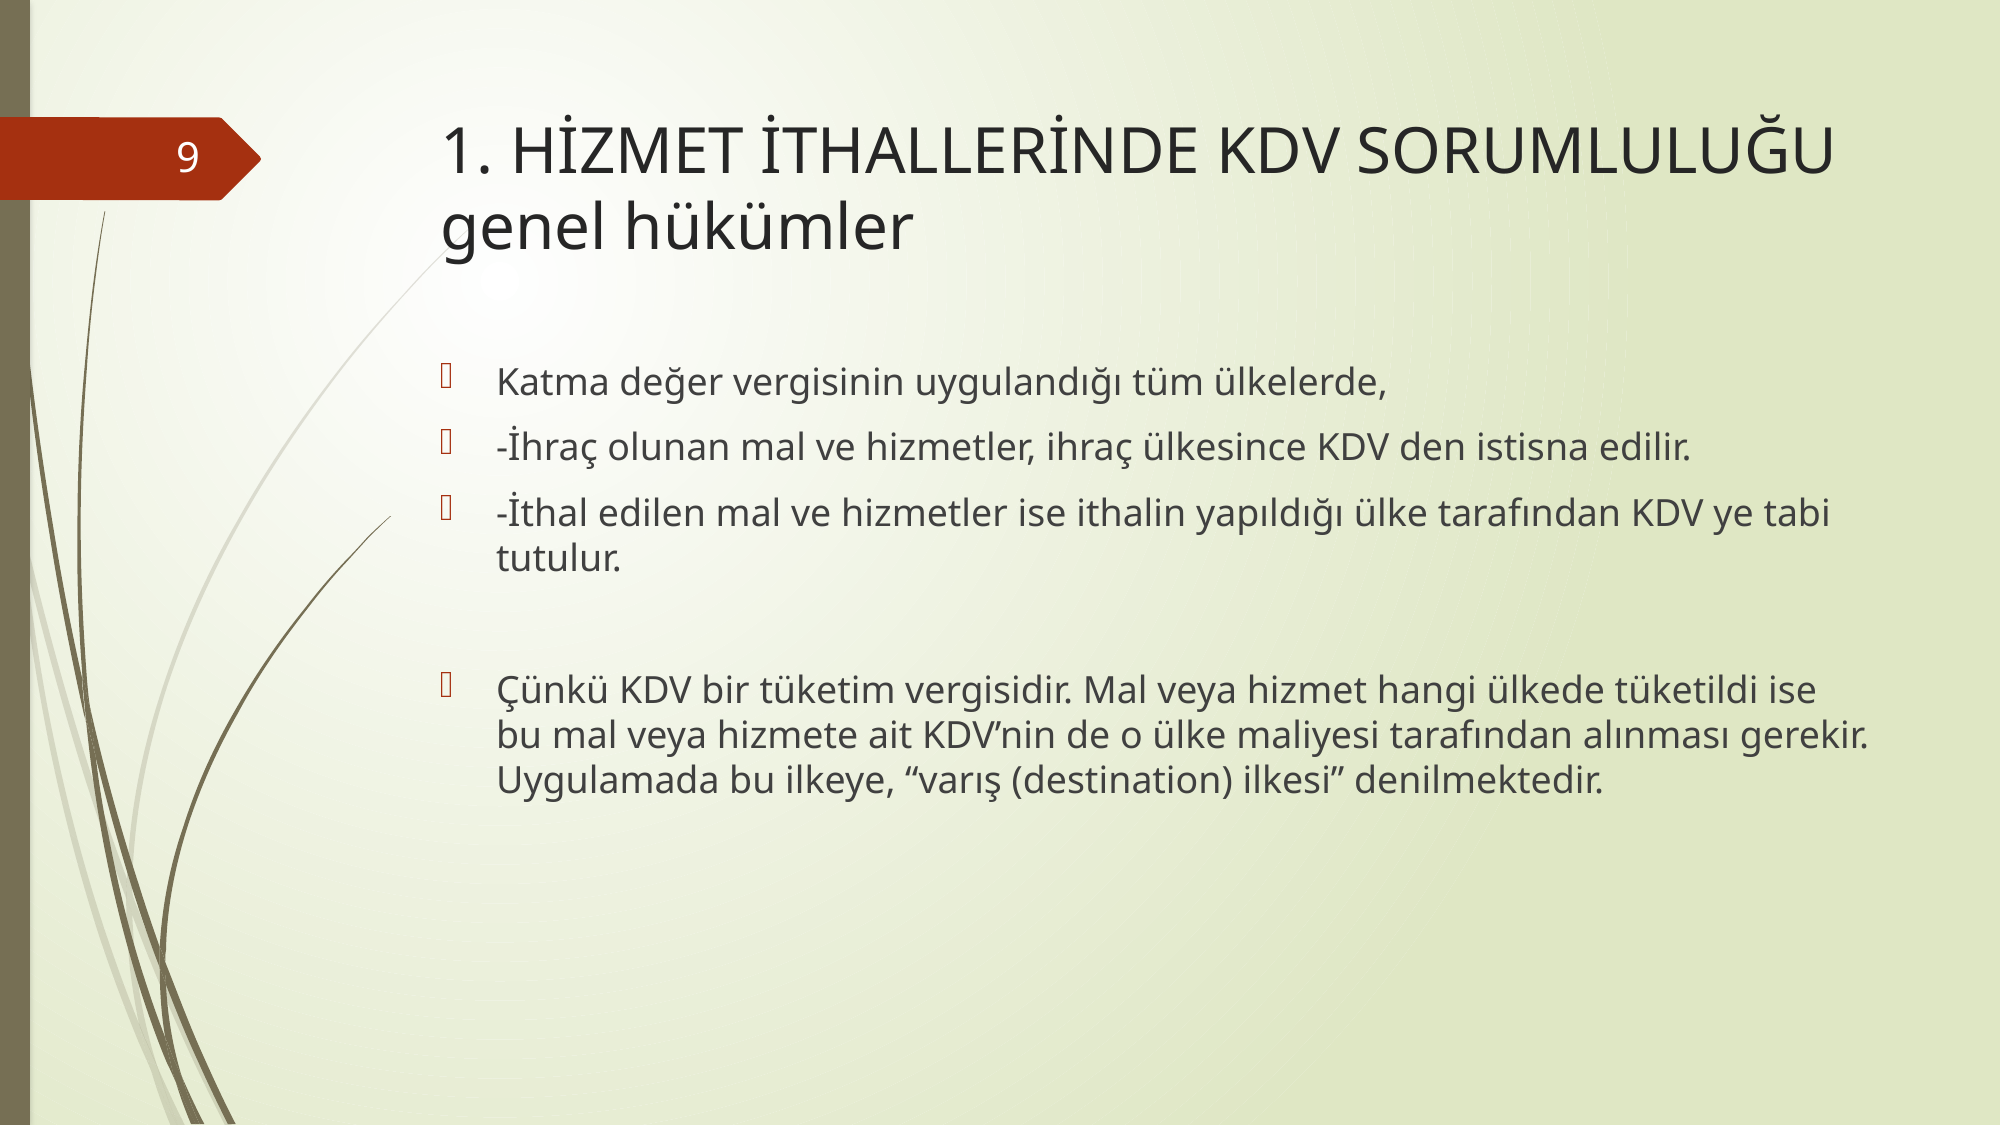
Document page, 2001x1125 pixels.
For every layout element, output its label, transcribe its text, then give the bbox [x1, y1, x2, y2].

slide_number 9 [87, 129, 216, 190]
title 1. HİZMET İTHALLERİNDE KDV SORUMLULUĞU genel hükümler [425, 102, 1888, 313]
list Katma değer vergisinin uygulandığı tüm ülkelerde, -İhraç olunan mal ve hizmetler, ihraç ülkesince KDV den istisna edilir. -İthal edilen mal ve hizmetler ise ithalin yapıldığı ülke tarafından KDV ye tabi tutulur. Çünkü KDV bir tüketim vergisidir. Mal veya hizmet hangi ülkede tüketildi ise bu mal veya hizmete ait KDV’nin de o ülke maliyesi tarafından alınması gerekir. Uygulamada bu ilkeye, “varış (destination) ilkesi” denilmektedir. [424, 350, 1888, 970]
